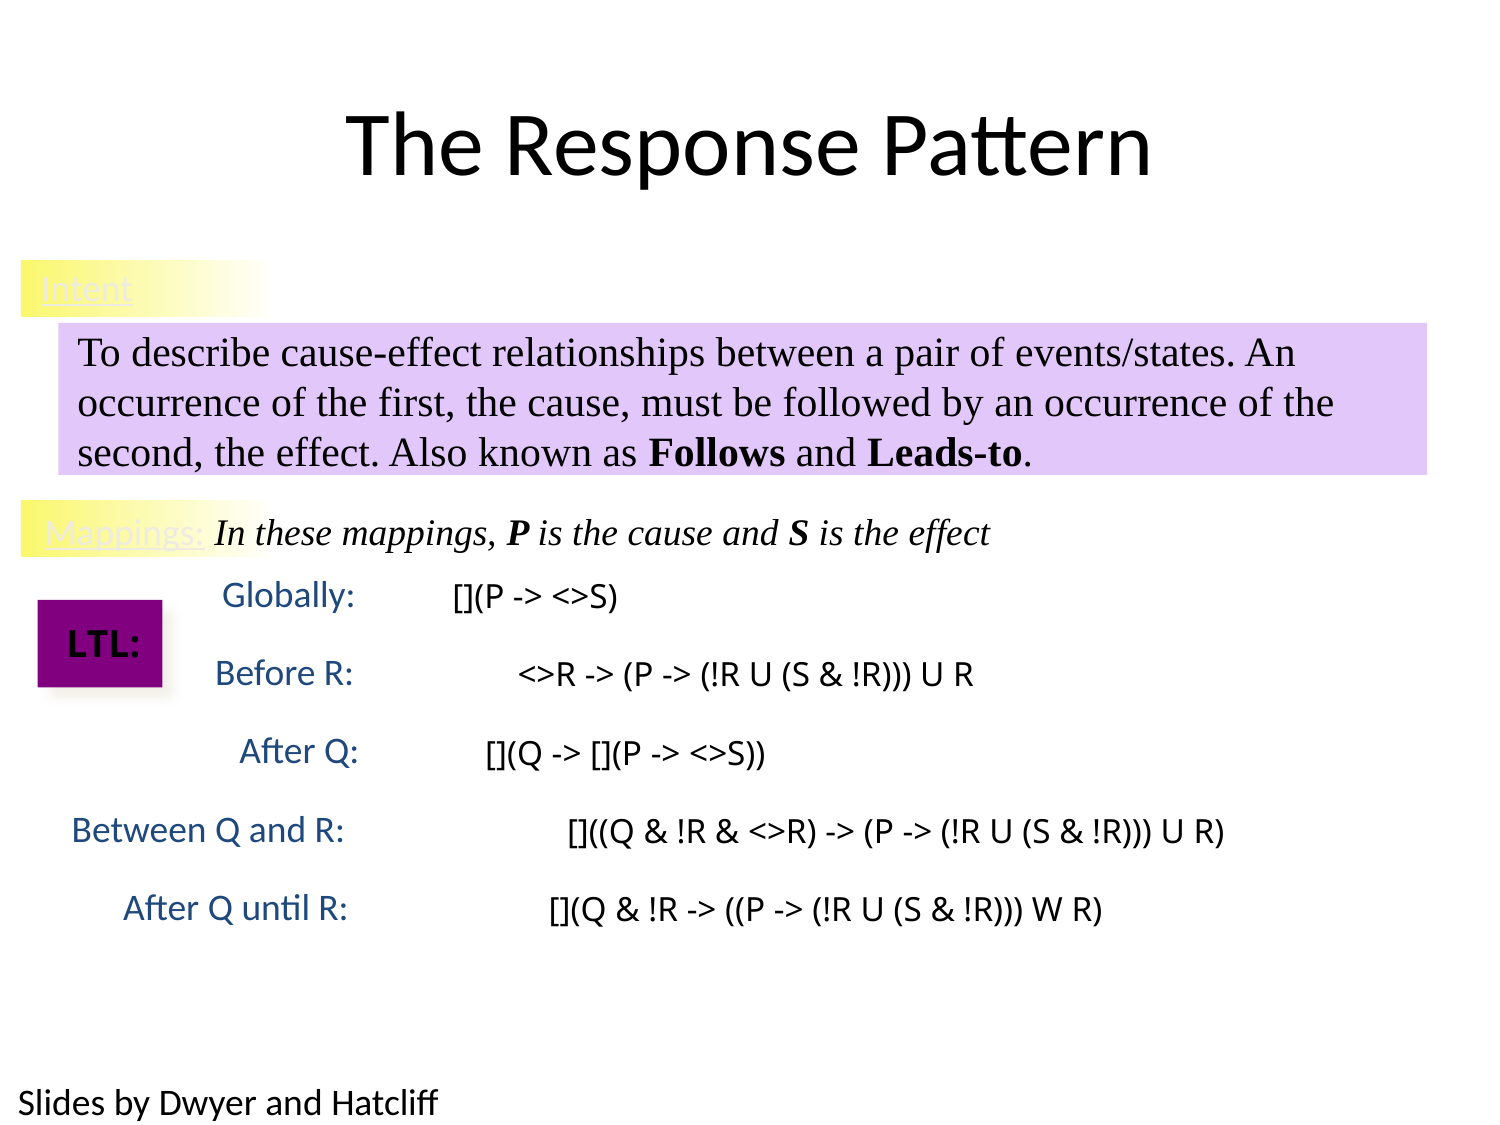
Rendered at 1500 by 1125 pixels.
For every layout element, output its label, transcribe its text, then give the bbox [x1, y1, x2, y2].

text_box LTL: [51, 612, 156, 673]
text_box [](P -> <>S) [437, 567, 633, 623]
text_box [58, 322, 62, 475]
text_box Mappings: In these mappings, P is the cause and S is the effect [29, 500, 1006, 560]
text_box After Q: [224, 718, 375, 779]
text_box []((Q & !R & <>R) -> (P -> (!R U (S & !R))) U R) [552, 802, 1241, 857]
title The Response Pattern [75, 45, 1425, 233]
text_box <>R -> (P -> (!R U (S & !R))) U R [502, 646, 990, 701]
text_box Globally: [207, 562, 371, 623]
text_box [37, 599, 163, 688]
text_box Before R: [200, 640, 370, 701]
text_box [20, 260, 26, 317]
text_box [1363, 322, 1428, 475]
text_box To describe cause-effect relationships between a pair of events/states. An occurrence of the first, the cause, must be followed by an occurrence of the second, the effect. Also known as Follows and Leads-to. [62, 317, 1363, 483]
text_box [](Q & !R -> ((P -> (!R U (S & !R))) W R) [533, 880, 1119, 936]
text_box After Q until R: [108, 875, 364, 935]
text_box [148, 260, 273, 317]
text_box [20, 500, 29, 557]
text_box Between Q and R: [56, 797, 361, 857]
text_box [](Q -> [](P -> <>S)) [470, 724, 781, 779]
text_box Slides by Dwyer and Hatcliff [3, 1070, 455, 1125]
text_box Intent [26, 256, 148, 317]
